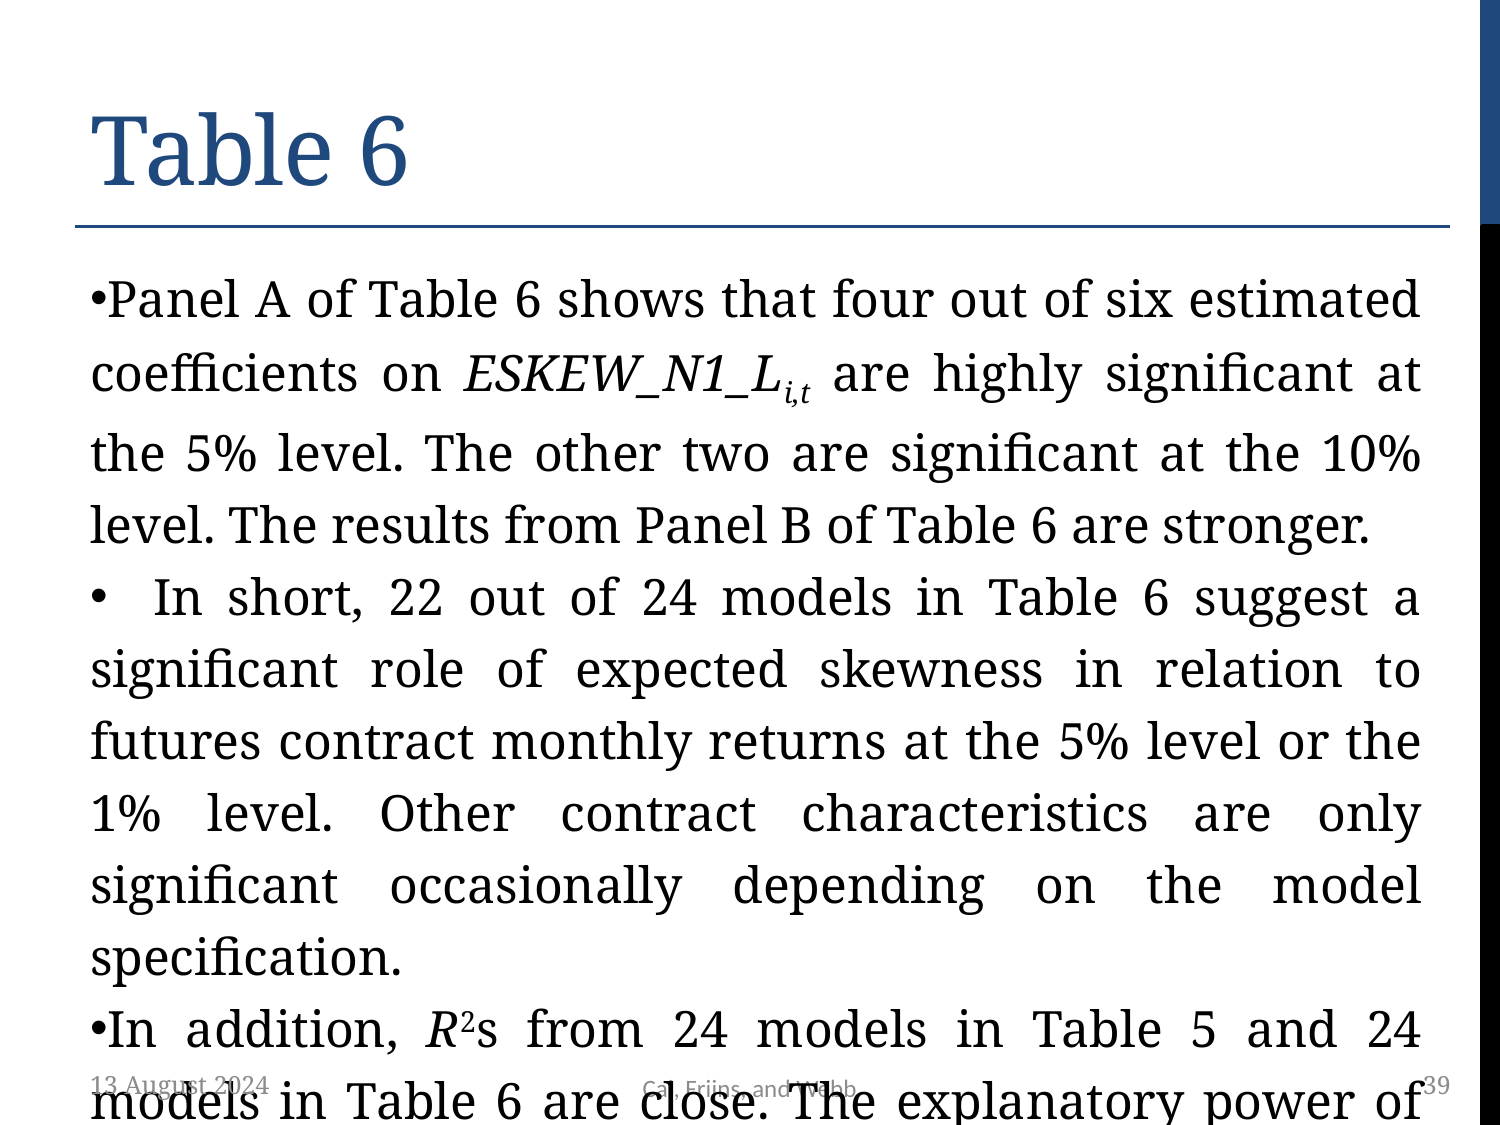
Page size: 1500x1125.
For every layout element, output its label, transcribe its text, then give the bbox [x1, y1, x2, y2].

slide_number 39 [1115, 1056, 1466, 1117]
title Table 6 [75, 45, 1438, 227]
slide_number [75, 1054, 425, 1115]
footer Cai, Frijns, and Webb [512, 1057, 988, 1118]
list Panel A of Table 6 shows that four out of six estimated coefficients on ESKEW_N1_Li,t are highly significant at the 5% level. The other two are significant at the 10% level. The results from Panel B of Table 6 are stronger. In short, 22 out of 24 models in Table 6 suggest a significant role of expected skewness in relation to futures contract monthly returns at the 5% level or the 1% level. Other contract characteristics are only significant occasionally depending on the model specification. In addition, R2s from 24 models in Table 5 and 24 models in Table 6 are close. The explanatory power of expected skewness for futures contract returns increases substantially with lagged skewness. [75, 248, 1438, 1050]
